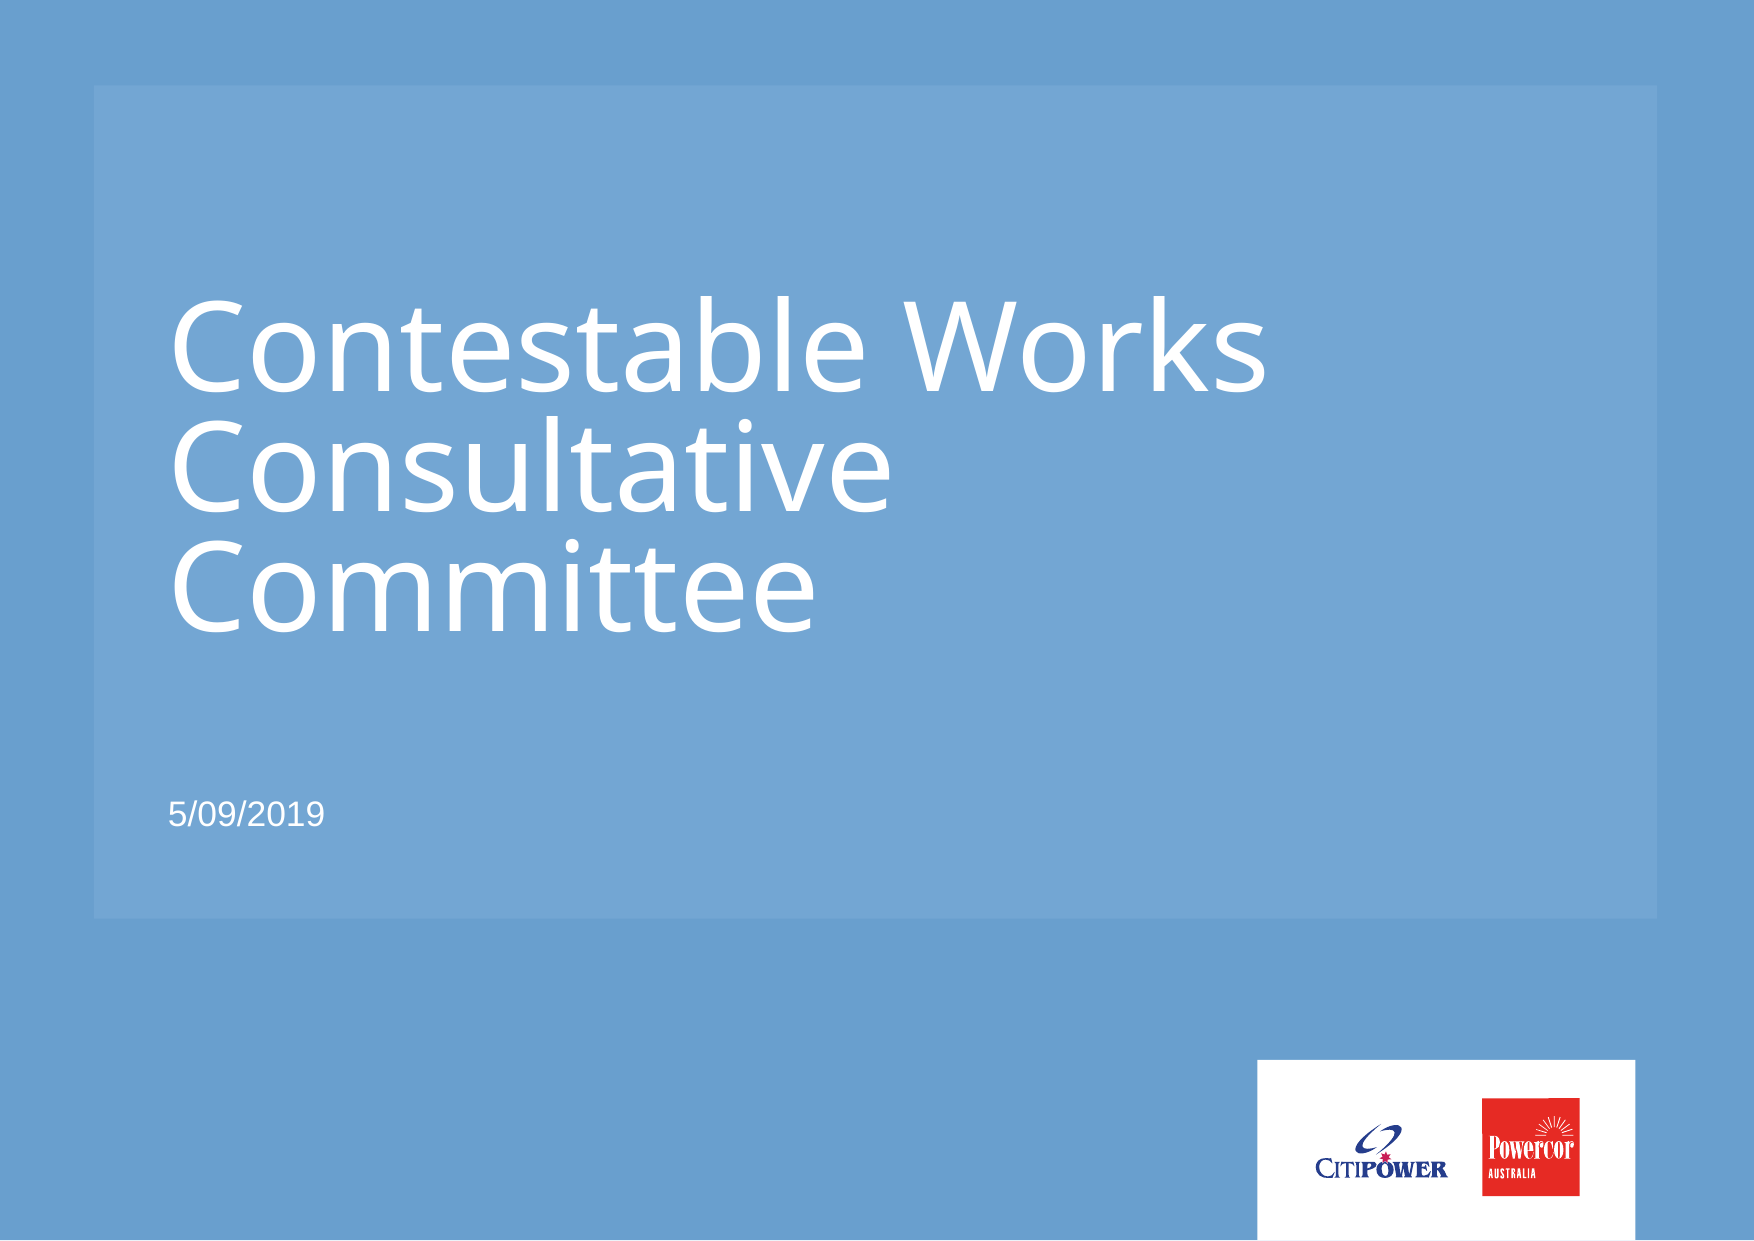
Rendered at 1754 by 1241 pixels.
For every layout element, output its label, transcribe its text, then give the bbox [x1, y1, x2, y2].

title Contestable Works Consultative Committee [152, 385, 1553, 813]
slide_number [152, 781, 1131, 844]
